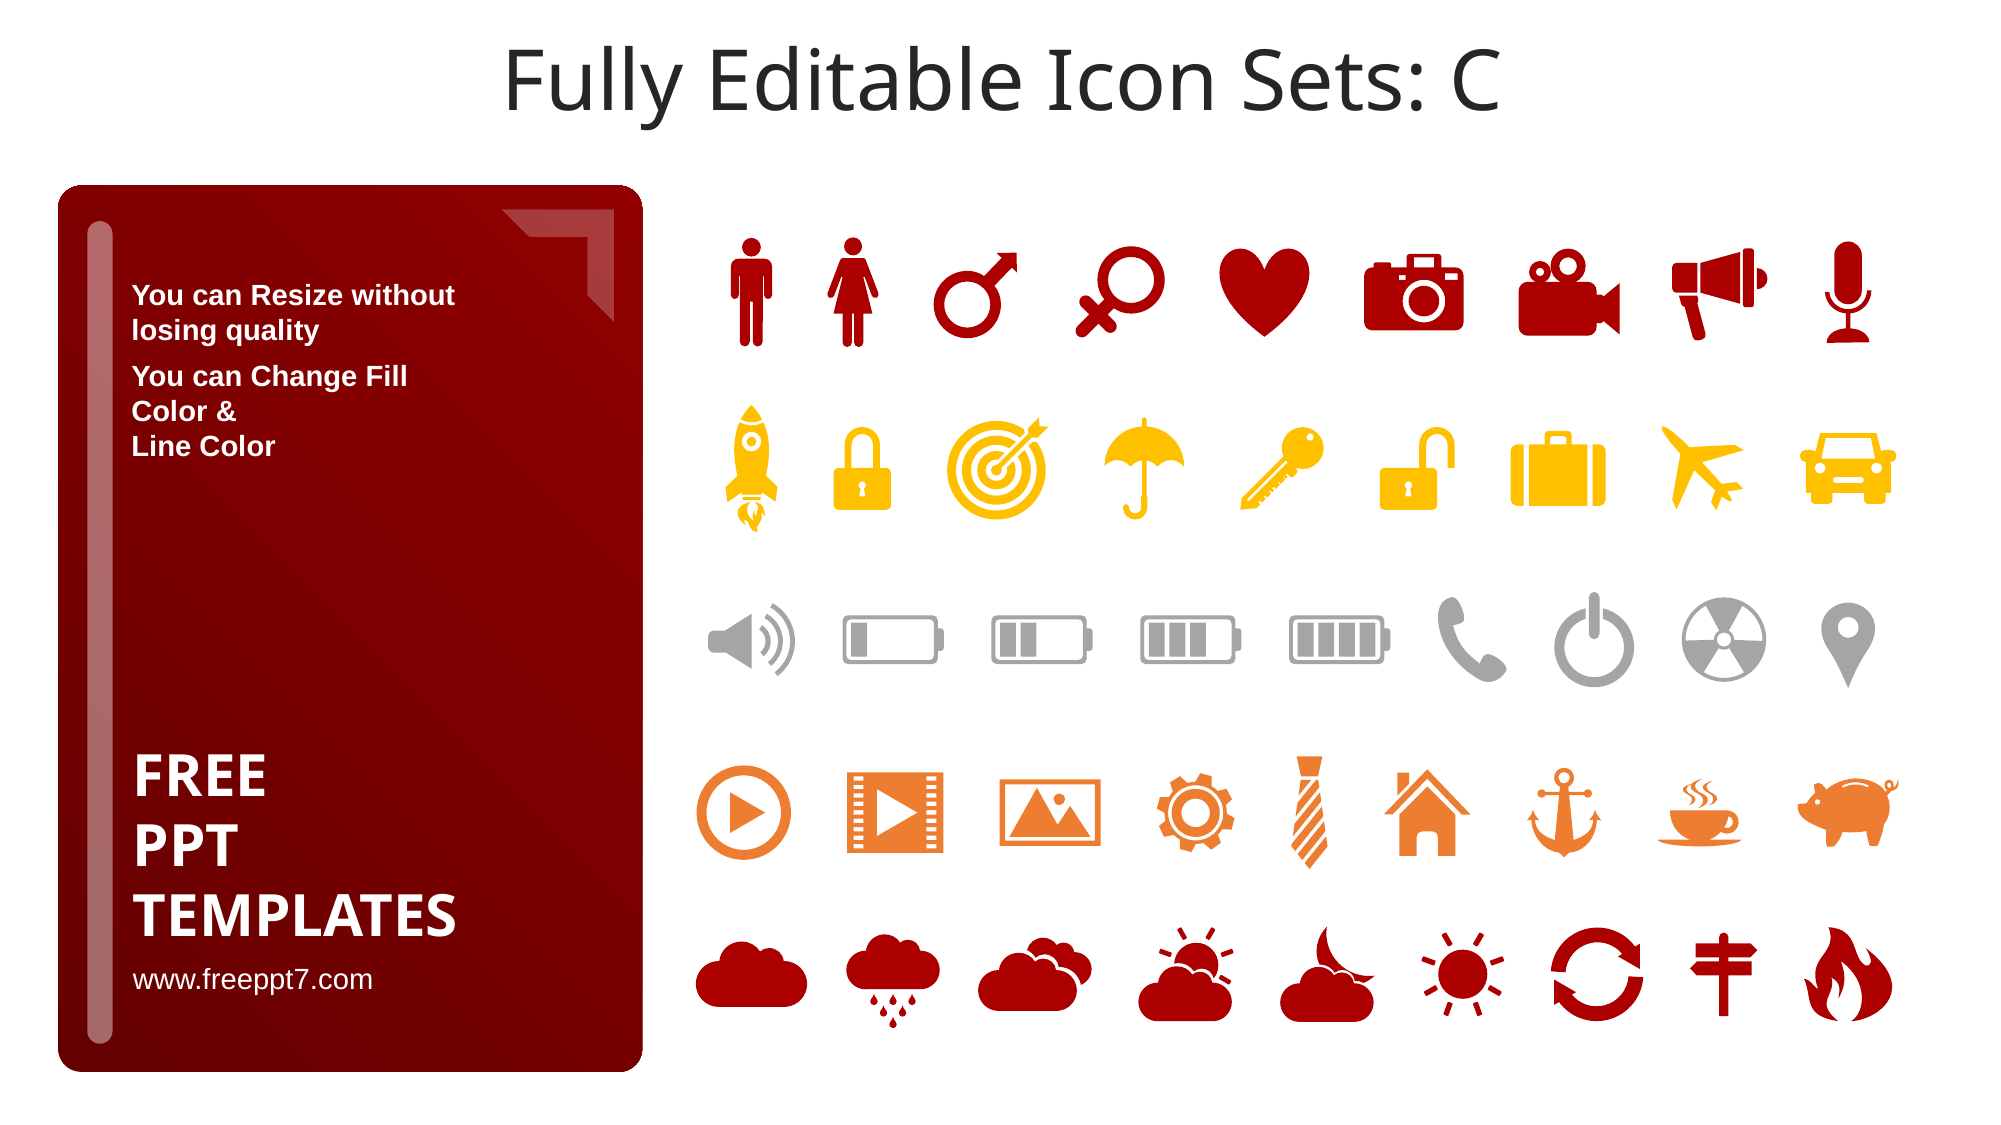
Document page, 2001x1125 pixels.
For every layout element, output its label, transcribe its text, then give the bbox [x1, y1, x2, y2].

text_box [1420, 955, 1437, 967]
text_box [1436, 596, 1508, 683]
text_box [878, 1002, 889, 1018]
text_box [1833, 240, 1863, 306]
text_box [999, 778, 1102, 847]
text_box [1524, 766, 1604, 859]
text_box [897, 1002, 908, 1018]
text_box [846, 771, 944, 854]
text_box [695, 764, 793, 861]
text_box [826, 236, 880, 349]
text_box [1517, 247, 1621, 337]
text_box [1290, 755, 1329, 871]
text_box [1655, 777, 1744, 848]
text_box [946, 415, 1051, 521]
text_box [1472, 931, 1485, 948]
text_box [1378, 425, 1456, 511]
text_box [1219, 947, 1235, 959]
text_box [841, 614, 945, 666]
text_box [1591, 443, 1607, 508]
text_box [1442, 1000, 1454, 1018]
text_box [888, 1014, 898, 1030]
text_box [1486, 984, 1503, 998]
text_box [1239, 426, 1325, 511]
text_box [1660, 425, 1747, 513]
text_box [1798, 432, 1898, 505]
text_box [1823, 289, 1873, 344]
text_box [757, 623, 772, 658]
text_box [1820, 601, 1876, 691]
text_box [1437, 948, 1489, 1000]
text_box [1688, 931, 1759, 1018]
text_box [1440, 931, 1454, 948]
text_box [1103, 416, 1186, 521]
text_box [694, 940, 809, 1008]
text_box [977, 936, 1093, 1012]
text_box [1509, 443, 1525, 508]
text_box [1139, 614, 1243, 666]
text_box [1363, 252, 1465, 332]
text_box [768, 601, 796, 678]
text_box [707, 611, 753, 671]
text_box [1279, 923, 1378, 1023]
text_box [832, 425, 892, 511]
text_box [990, 614, 1094, 666]
text_box [1553, 590, 1636, 689]
text_box [1381, 766, 1474, 857]
text_box [724, 403, 779, 534]
text_box [1176, 926, 1188, 941]
text_box [1549, 926, 1641, 974]
text_box [1155, 771, 1236, 854]
text_box [1527, 429, 1589, 508]
text_box [1471, 1000, 1484, 1018]
text_box [845, 933, 941, 1007]
text_box [1680, 596, 1768, 683]
list Fully Editable Icon Sets: C [53, 20, 1952, 140]
text_box [1553, 975, 1645, 1023]
text_box [1204, 926, 1217, 941]
text_box [1074, 245, 1166, 339]
text_box [1137, 941, 1233, 1023]
text_box [1671, 247, 1769, 342]
text_box [763, 612, 784, 668]
text_box [1796, 777, 1900, 848]
text_box [1488, 955, 1506, 967]
text_box [729, 236, 774, 348]
text_box [1802, 926, 1894, 1023]
text_box [1422, 984, 1439, 998]
text_box [1218, 247, 1311, 339]
text_box [932, 251, 1019, 340]
text_box [1288, 614, 1392, 666]
